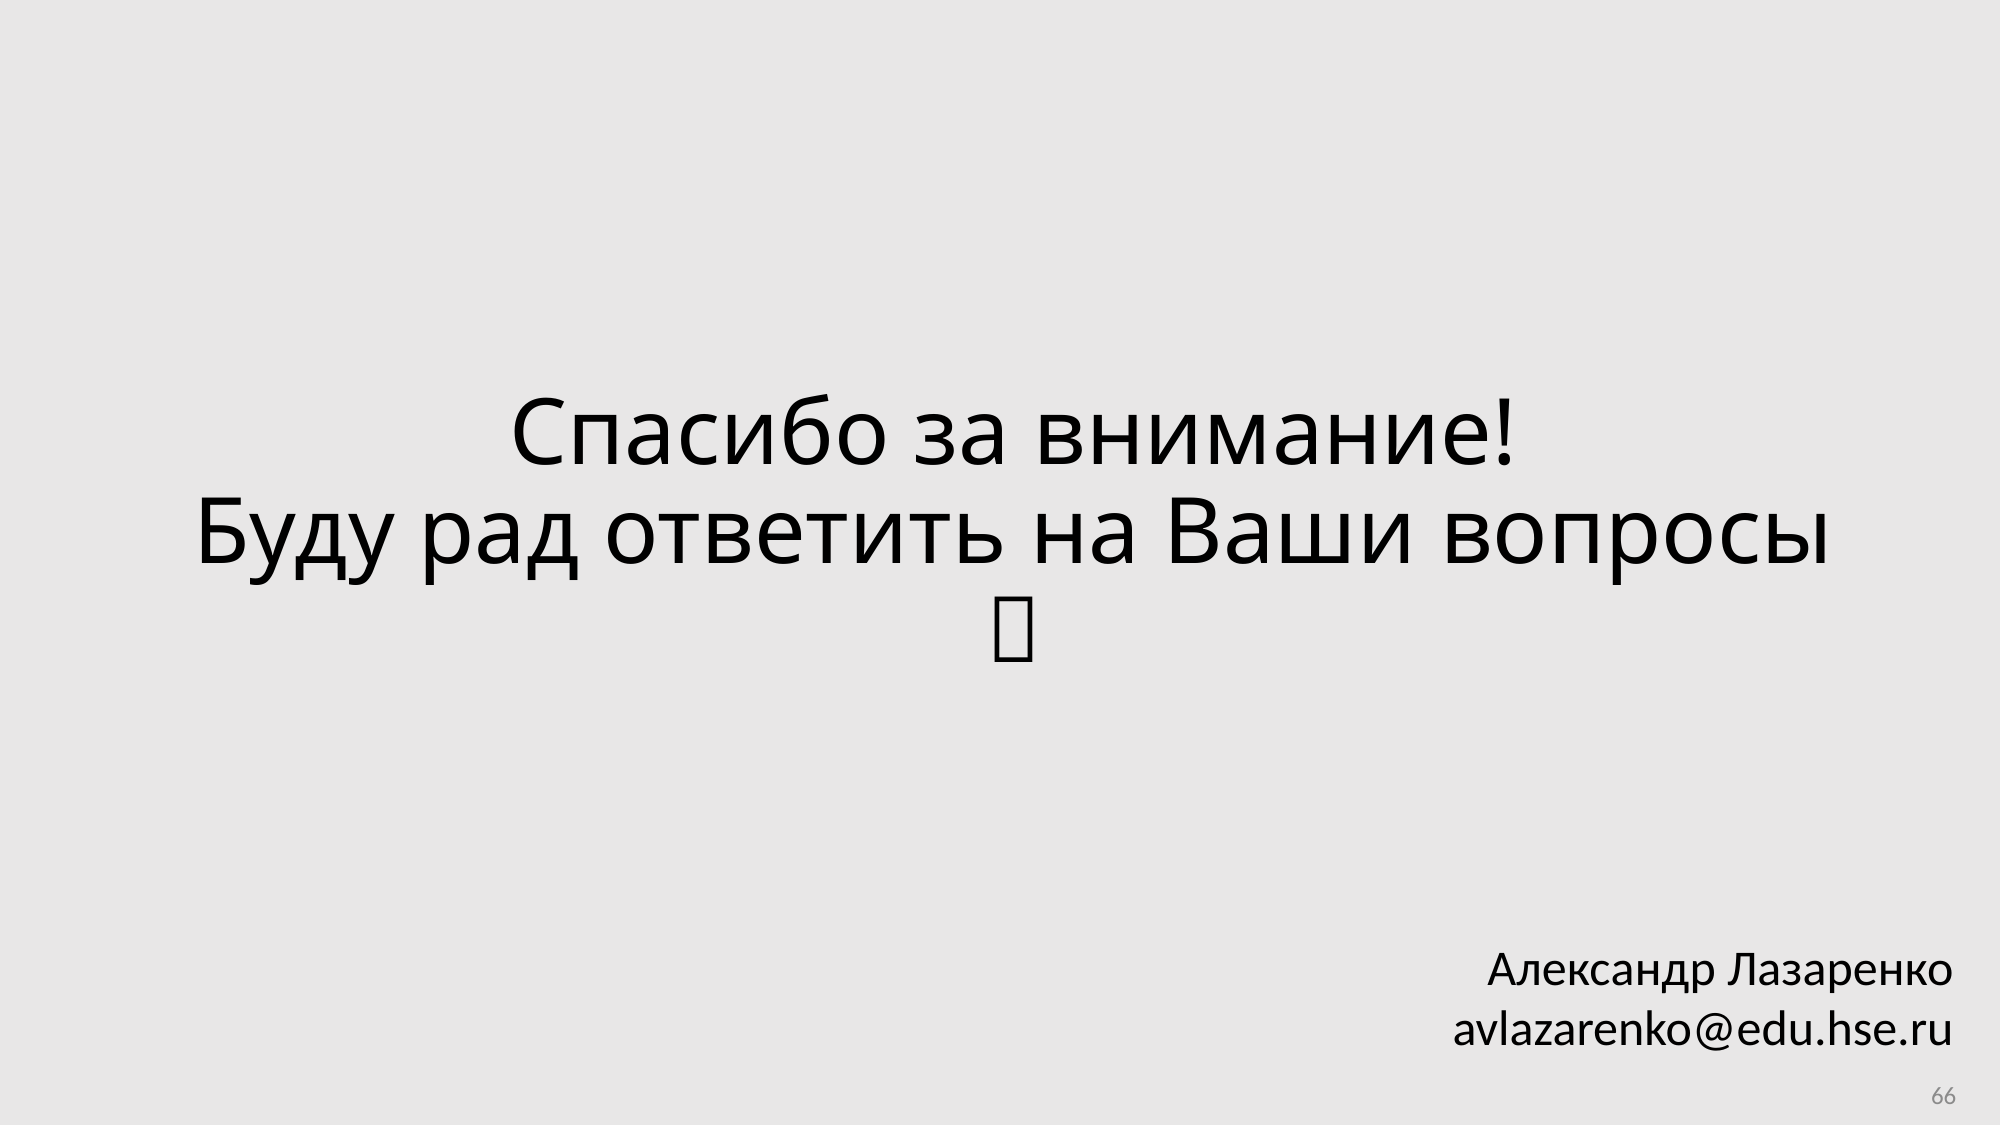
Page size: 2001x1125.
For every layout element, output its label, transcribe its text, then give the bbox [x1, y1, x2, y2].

slide_number 66 [1521, 1065, 1972, 1125]
title Спасибо за внимание! Буду рад ответить на Ваши вопросы  [151, 425, 1877, 643]
text_box Александр Лазаренко avlazarenko@edu.hse.ru [1437, 928, 1969, 1123]
